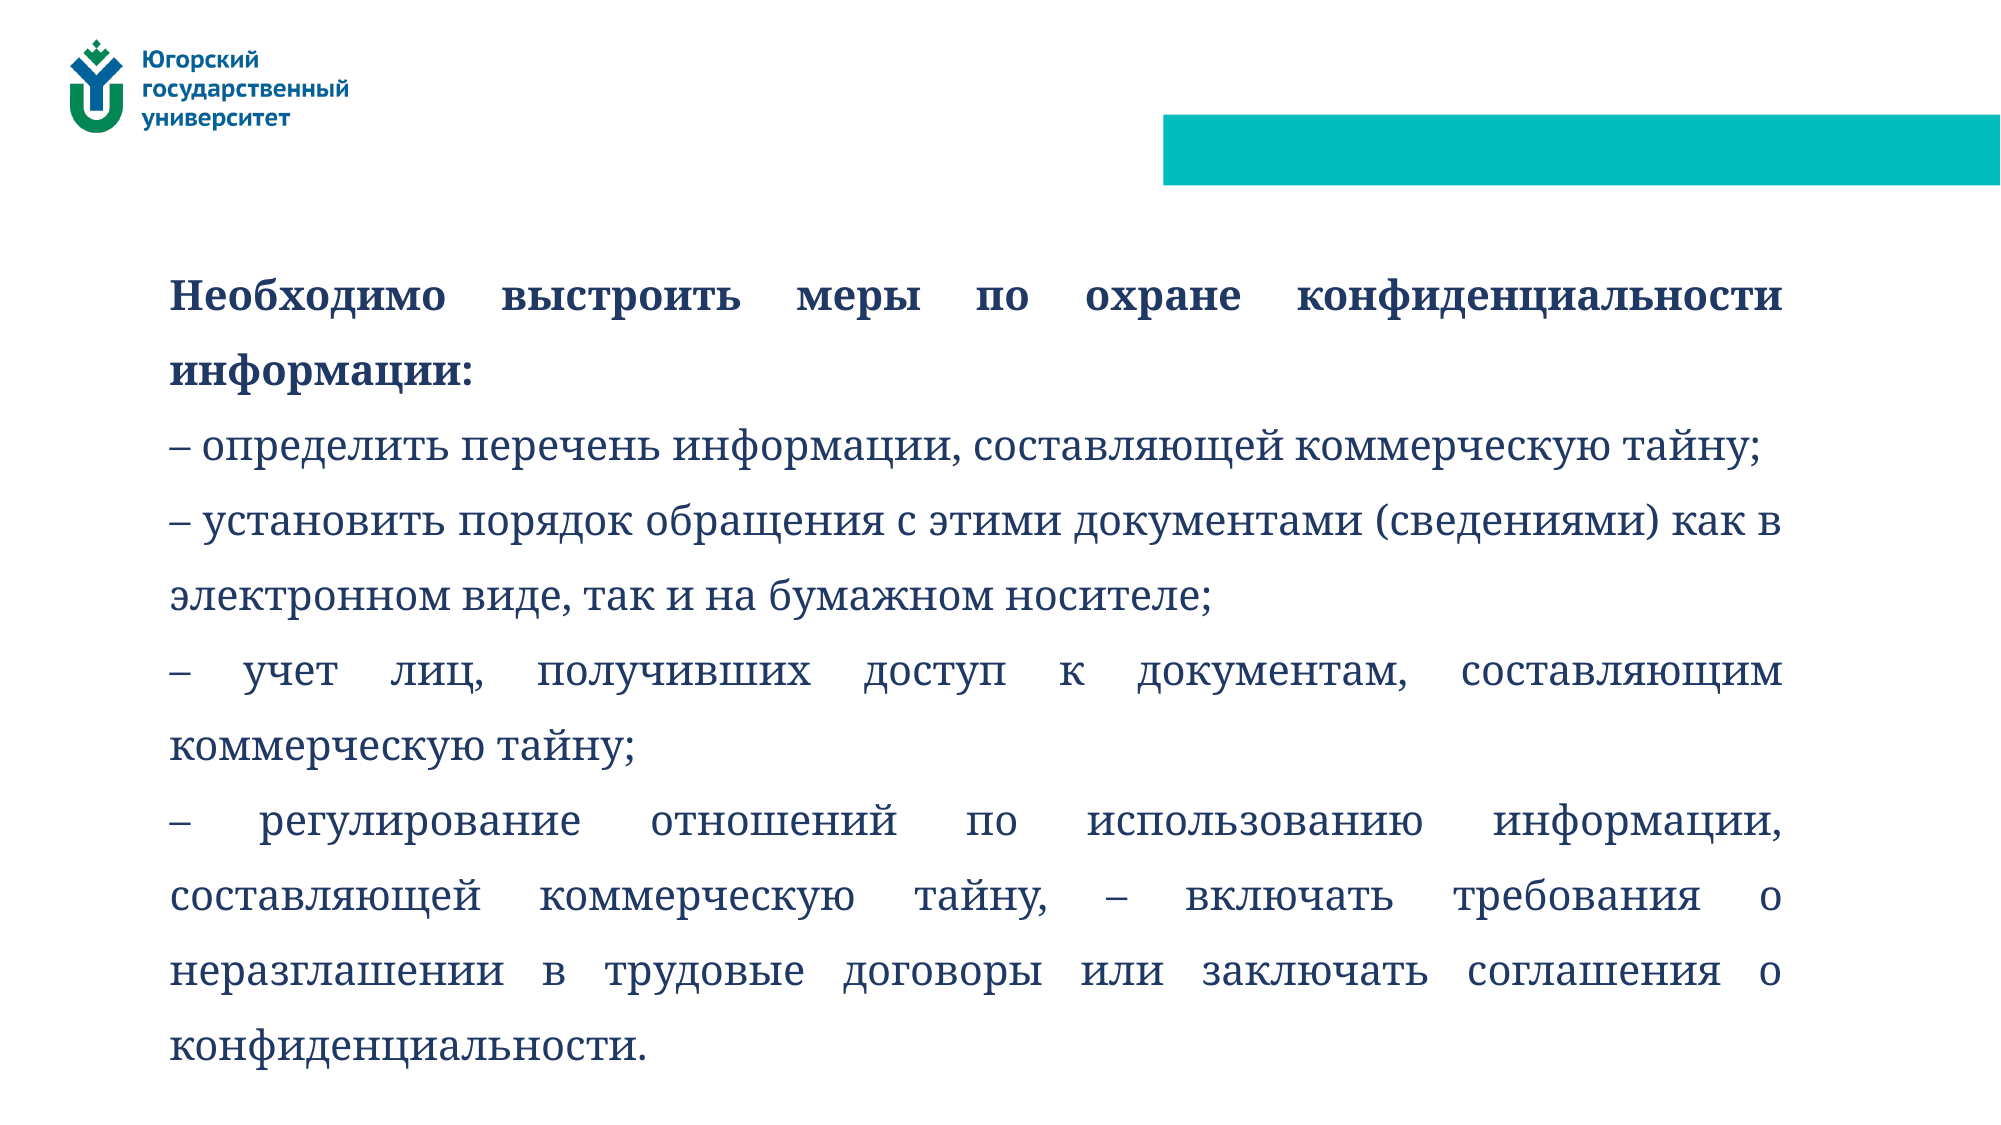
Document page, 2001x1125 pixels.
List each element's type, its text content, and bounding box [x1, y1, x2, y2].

text_box [1162, 114, 2000, 186]
picture [70, 39, 348, 133]
text_box Необходимо выстроить меры по охране конфиденциальности информации: – определить перечень информации, составляющей коммерческую тайну; – установить порядок обращения с этими документами (сведениями) как в электронном виде, так и на бумажном носителе; – учет лиц, получивших доступ к документам, составляющим коммерческую тайну; – регулирование отношений по использованию информации, составляющей коммерческую тайну, – включать требования о неразглашении в трудовые договоры или заключать соглашения о конфиденциальности. [154, 236, 1798, 1125]
